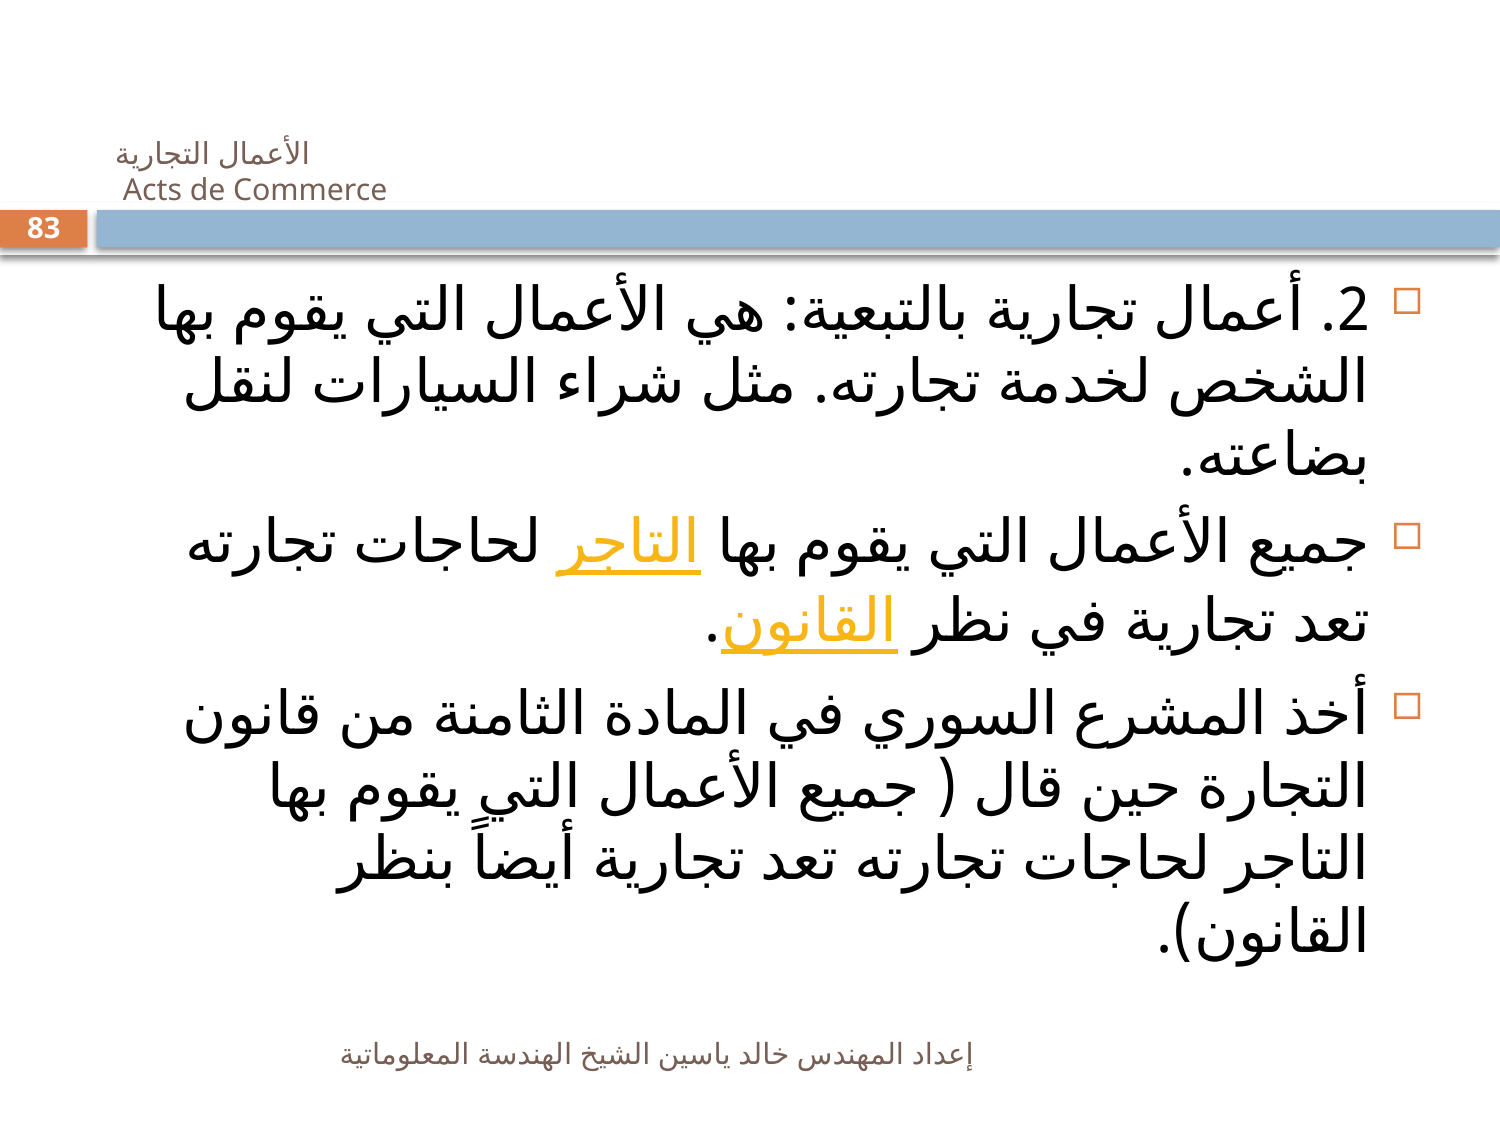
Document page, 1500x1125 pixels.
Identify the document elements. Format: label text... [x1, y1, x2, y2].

list 2. أعمال تجارية بالتبعية: هي الأعمال التي يقوم بها الشخص لخدمة تجارته. مثل شراء السيارات لنقل بضاعته. جميع الأعمال التي يقوم بها التاجر لحاجات تجارته تعد تجارية في نظر القانون. أخذ المشرع السوري في المادة الثامنة من قانون التجارة حين قال ( جميع الأعمال التي يقوم بها التاجر لحاجات تجارته تعد تجارية أيضاً بنظر القانون). [100, 262, 1438, 1000]
slide_number 83 [0, 208, 88, 249]
footer إعداد المهندس خالد ياسين الشيخ الهندسة المعلوماتية [99, 1024, 990, 1085]
title الأعمال التجارية Acts de Commerce [100, 125, 1438, 262]
